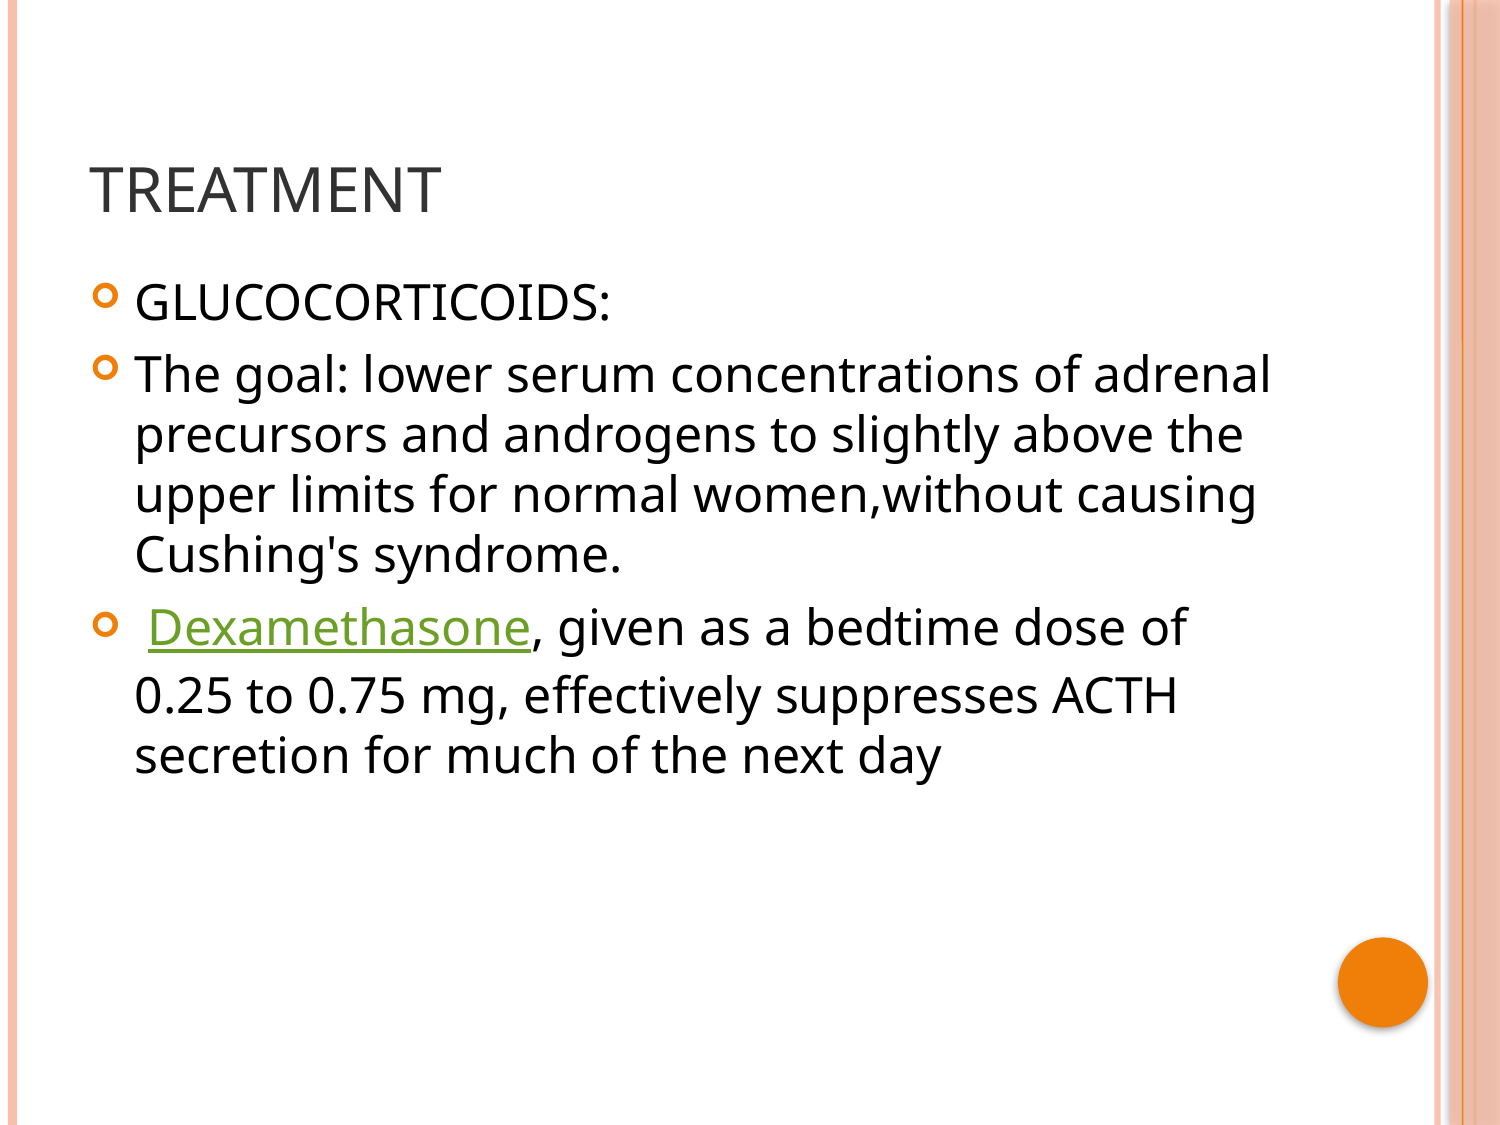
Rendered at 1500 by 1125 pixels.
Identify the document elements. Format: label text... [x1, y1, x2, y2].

list GLUCOCORTICOIDS: The goal: lower serum concentrations of adrenal precursors and androgens to slightly above the upper limits for normal women,without causing Cushing's syndrome. Dexamethasone, given as a bedtime dose of 0.25 to 0.75 mg, effectively suppresses ACTH secretion for much of the next day [75, 262, 1300, 1062]
title TREATMENT [75, 45, 1300, 233]
